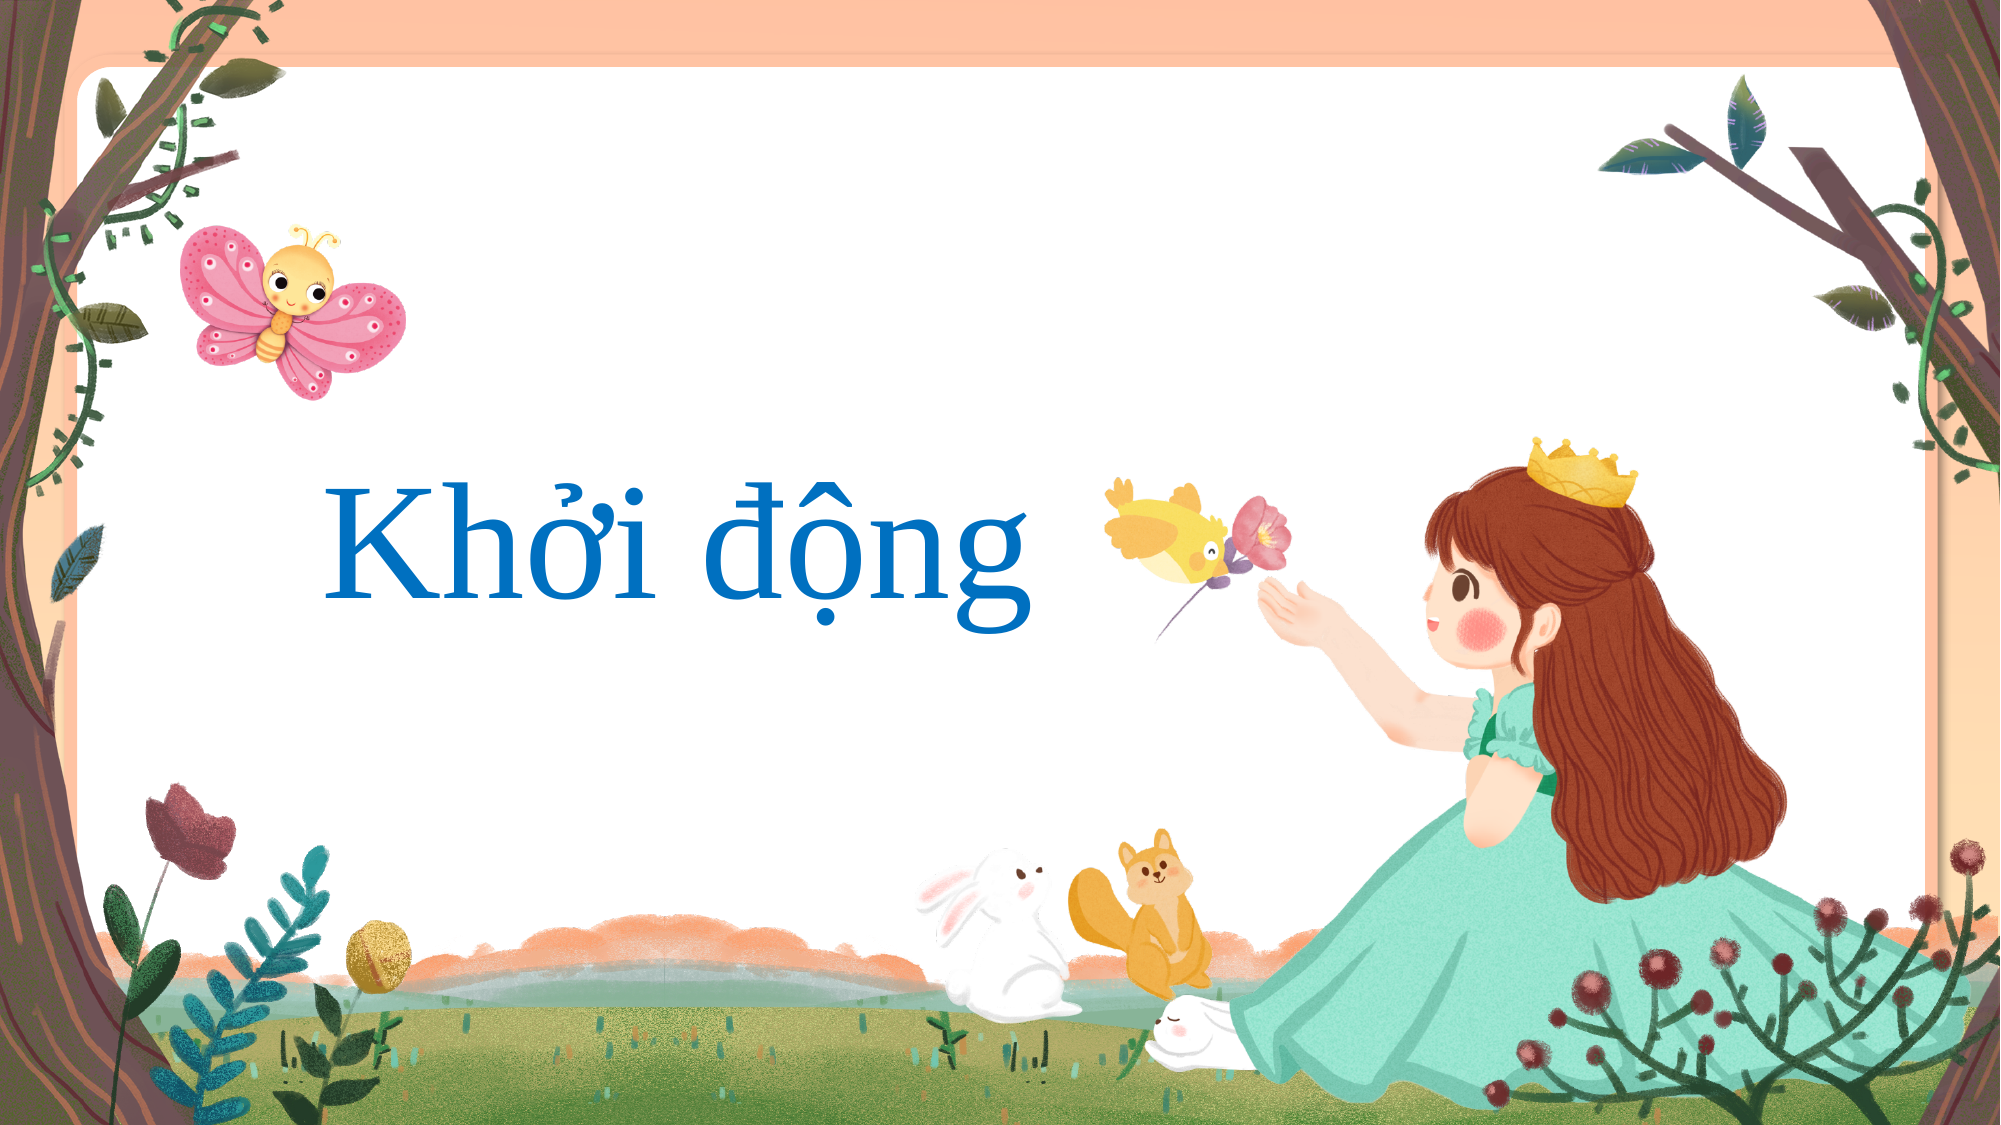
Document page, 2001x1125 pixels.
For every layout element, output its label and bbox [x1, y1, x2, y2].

text_box [412, 847, 872, 1125]
picture [0, 0, 2000, 1125]
